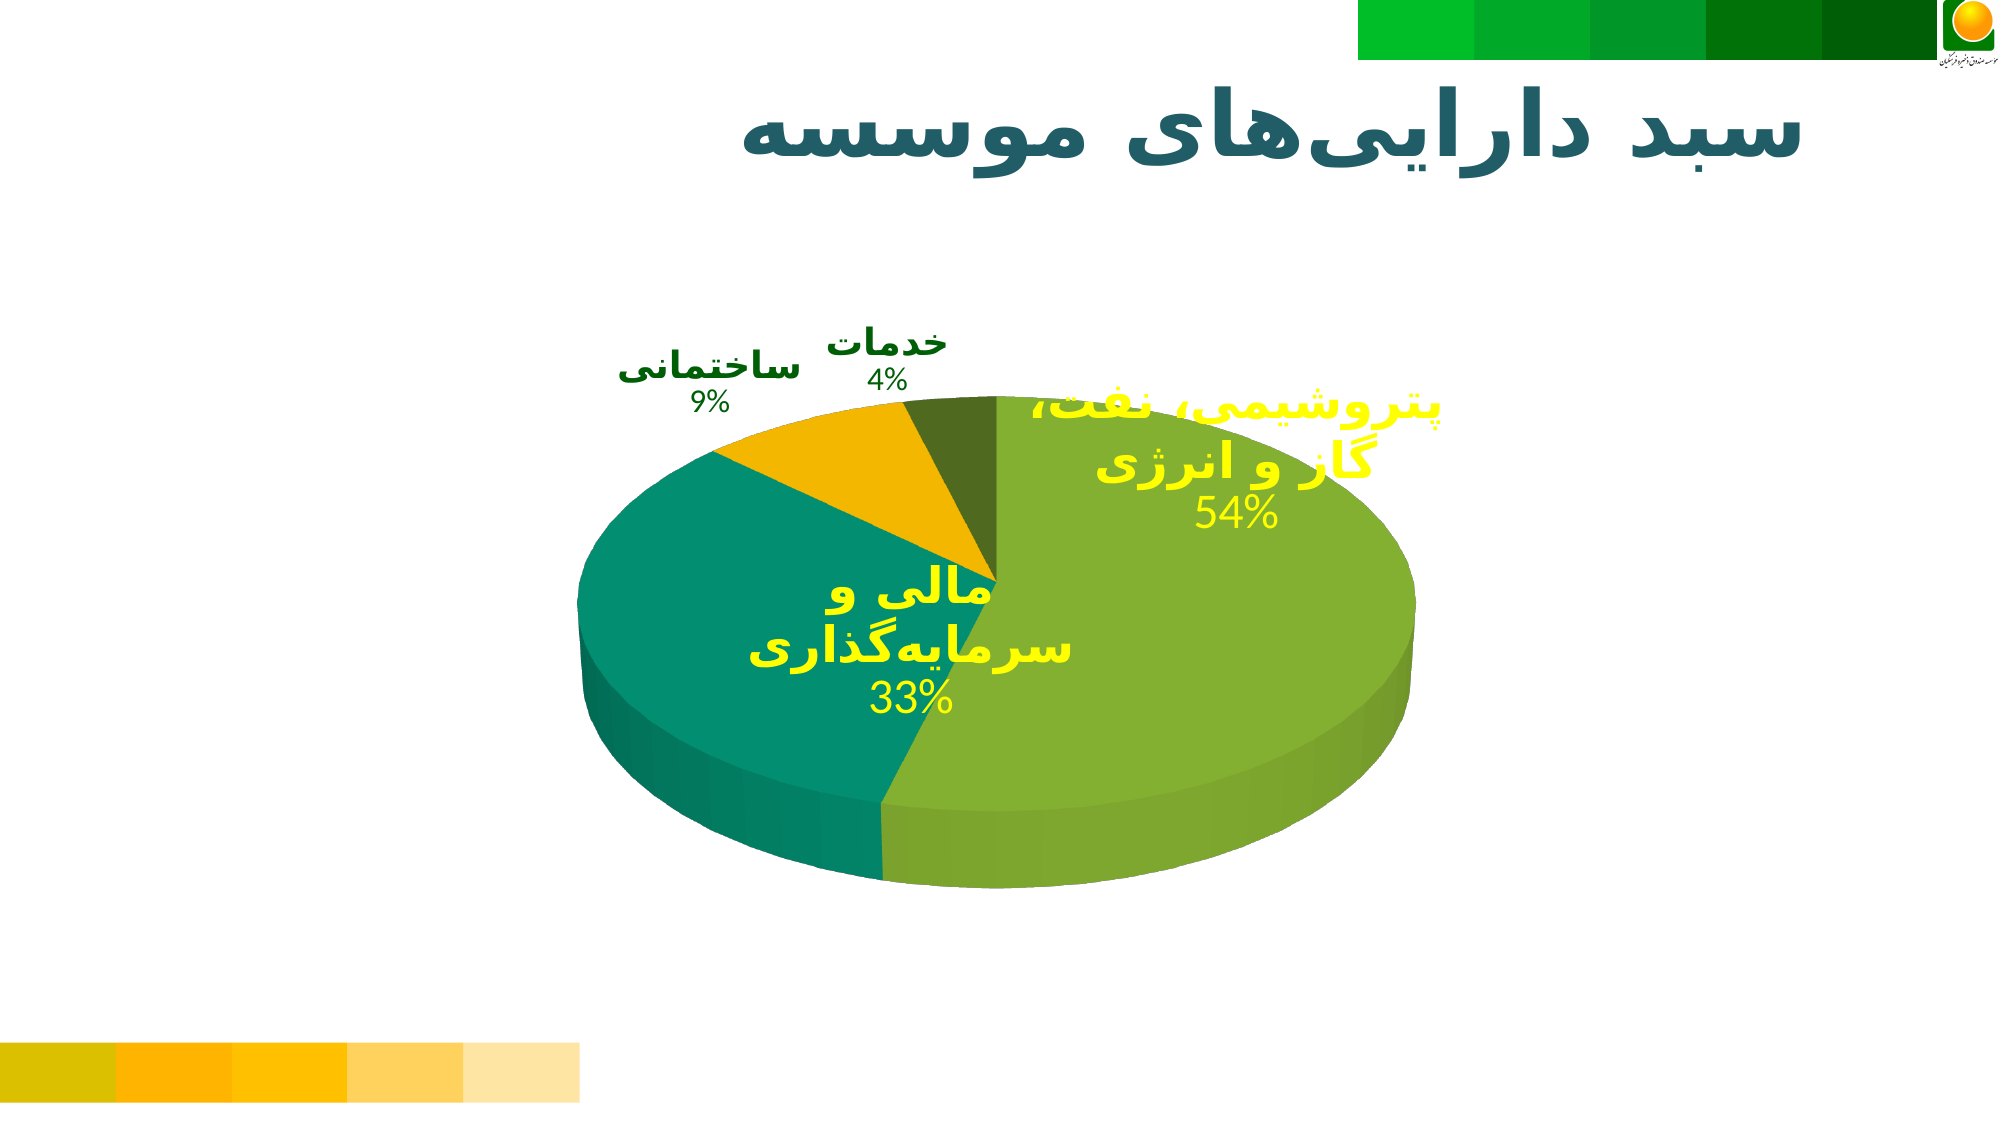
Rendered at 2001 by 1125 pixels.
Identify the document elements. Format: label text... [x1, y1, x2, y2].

chart [22, 200, 1978, 1010]
picture [1937, 0, 2000, 69]
title سبد دارایی‌های موسسه [137, 69, 1823, 200]
